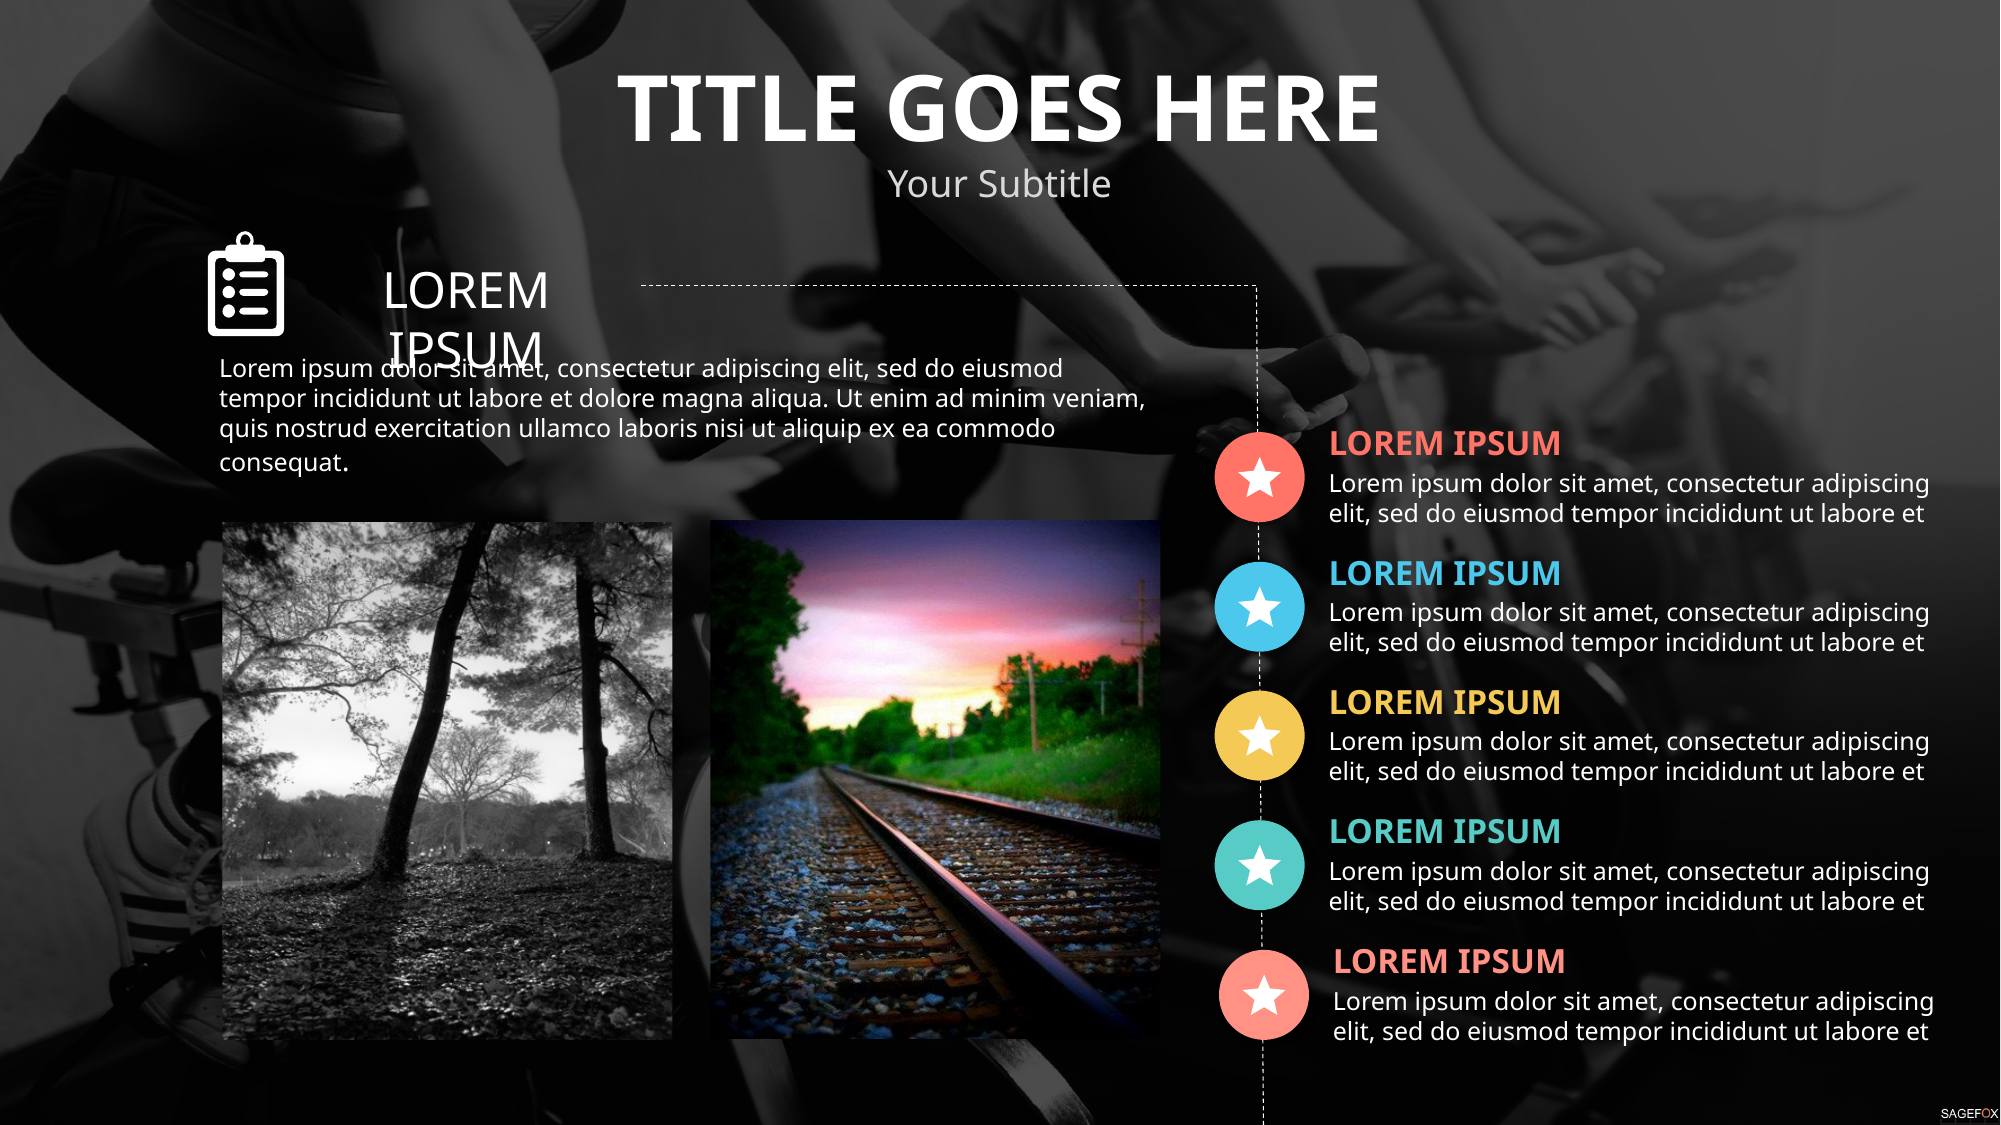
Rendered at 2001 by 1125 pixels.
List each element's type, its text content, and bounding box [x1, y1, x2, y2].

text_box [1256, 523, 1264, 561]
text_box Lorem ipsum dolor sit amet, consectetur adipiscing elit, sed do eiusmod tempor incididunt ut labore et dolore magna aliqua. Ut enim ad minim veniam, quis nostrud exercitation ullamco laboris nisi ut aliquip ex ea commodo consequat. [204, 344, 1168, 485]
text_box LOREM IPSUM [292, 250, 642, 344]
text_box [709, 520, 1161, 1039]
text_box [1256, 911, 1264, 949]
text_box LOREM IPSUM Lorem ipsum dolor sit amet, consectetur adipiscing elit, sed do eiusmod tempor incididunt ut labore et [1318, 417, 1953, 533]
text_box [1256, 1040, 1264, 1125]
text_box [1256, 652, 1264, 690]
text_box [1256, 287, 1264, 432]
picture [0, 0, 2001, 1125]
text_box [1214, 690, 1305, 781]
text_box TITLE GOES HERE Your Subtitle [548, 42, 1452, 212]
text_box LOREM IPSUM Lorem ipsum dolor sit amet, consectetur adipiscing elit, sed do eiusmod tempor incididunt ut labore et [1318, 675, 1953, 791]
text_box [221, 521, 673, 1041]
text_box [1214, 820, 1305, 911]
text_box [207, 231, 285, 337]
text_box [1256, 781, 1264, 820]
text_box LOREM IPSUM Lorem ipsum dolor sit amet, consectetur adipiscing elit, sed do eiusmod tempor incididunt ut labore et [1318, 546, 1953, 662]
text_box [1218, 949, 1309, 1040]
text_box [1214, 432, 1305, 523]
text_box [1214, 561, 1305, 652]
text_box LOREM IPSUM Lorem ipsum dolor sit amet, consectetur adipiscing elit, sed do eiusmod tempor incididunt ut labore et [1318, 805, 1953, 921]
text_box LOREM IPSUM Lorem ipsum dolor sit amet, consectetur adipiscing elit, sed do eiusmod tempor incididunt ut labore et [1322, 935, 1958, 1050]
